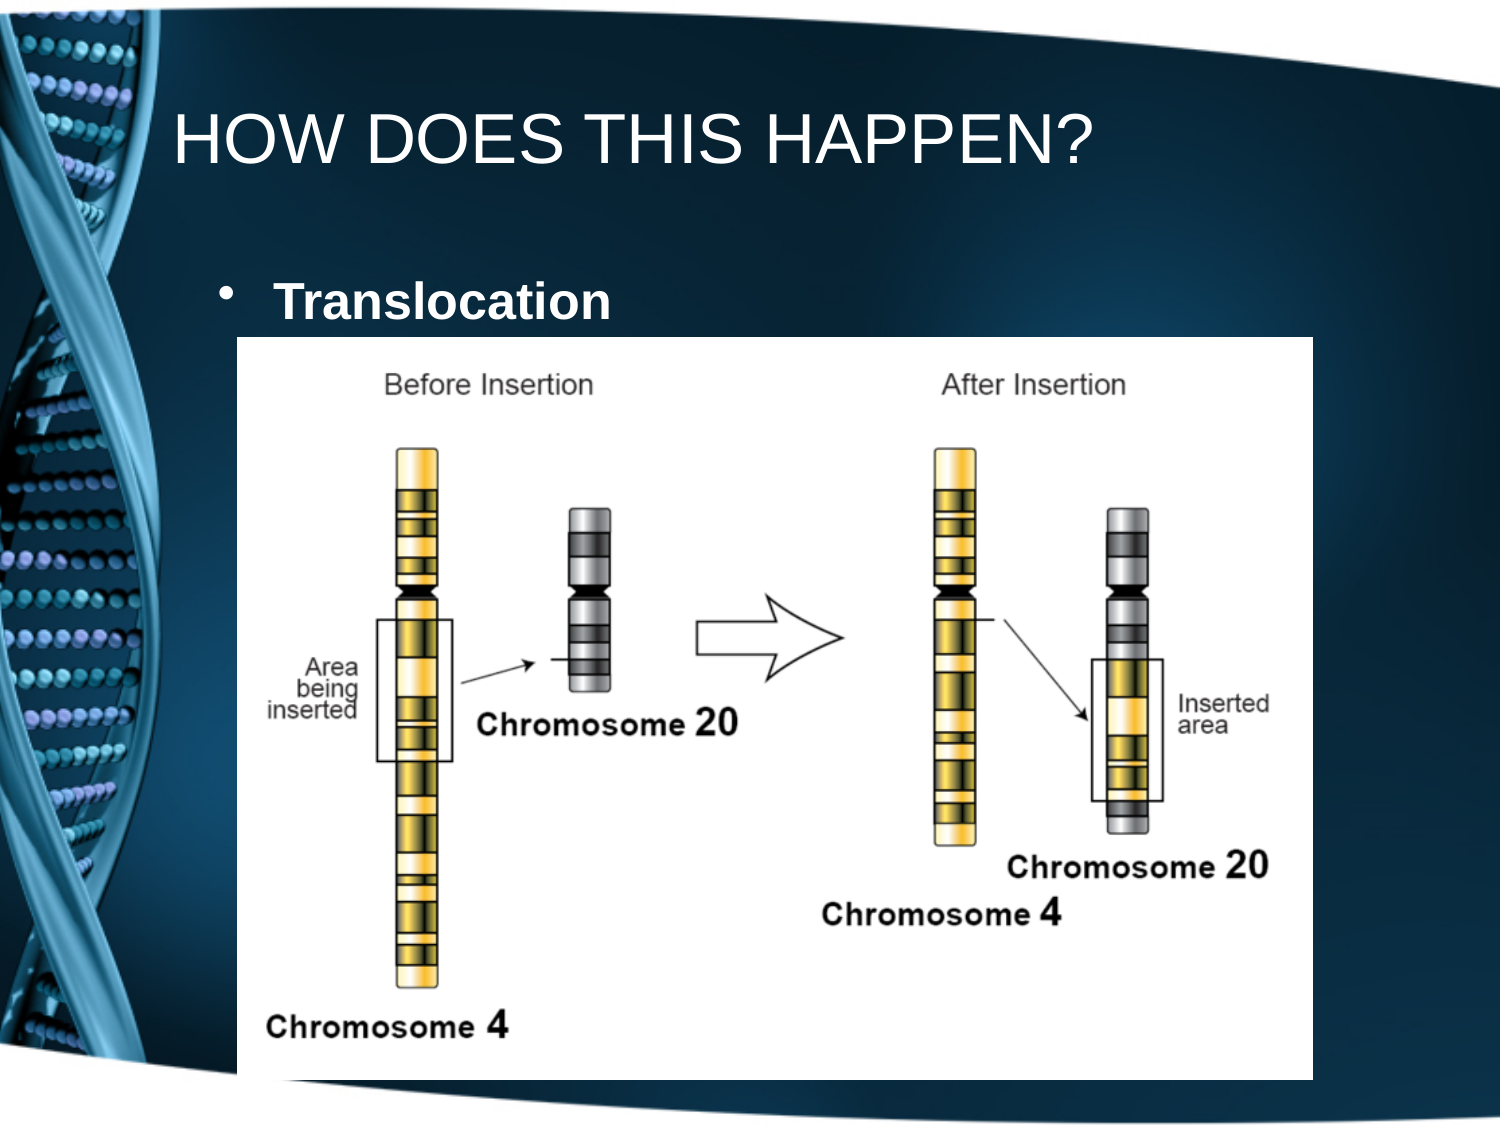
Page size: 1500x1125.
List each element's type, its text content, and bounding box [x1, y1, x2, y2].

list Translocation [202, 259, 1442, 1074]
picture [0, 0, 1500, 1125]
title HOW DOES THIS HAPPEN? [157, 22, 1442, 249]
